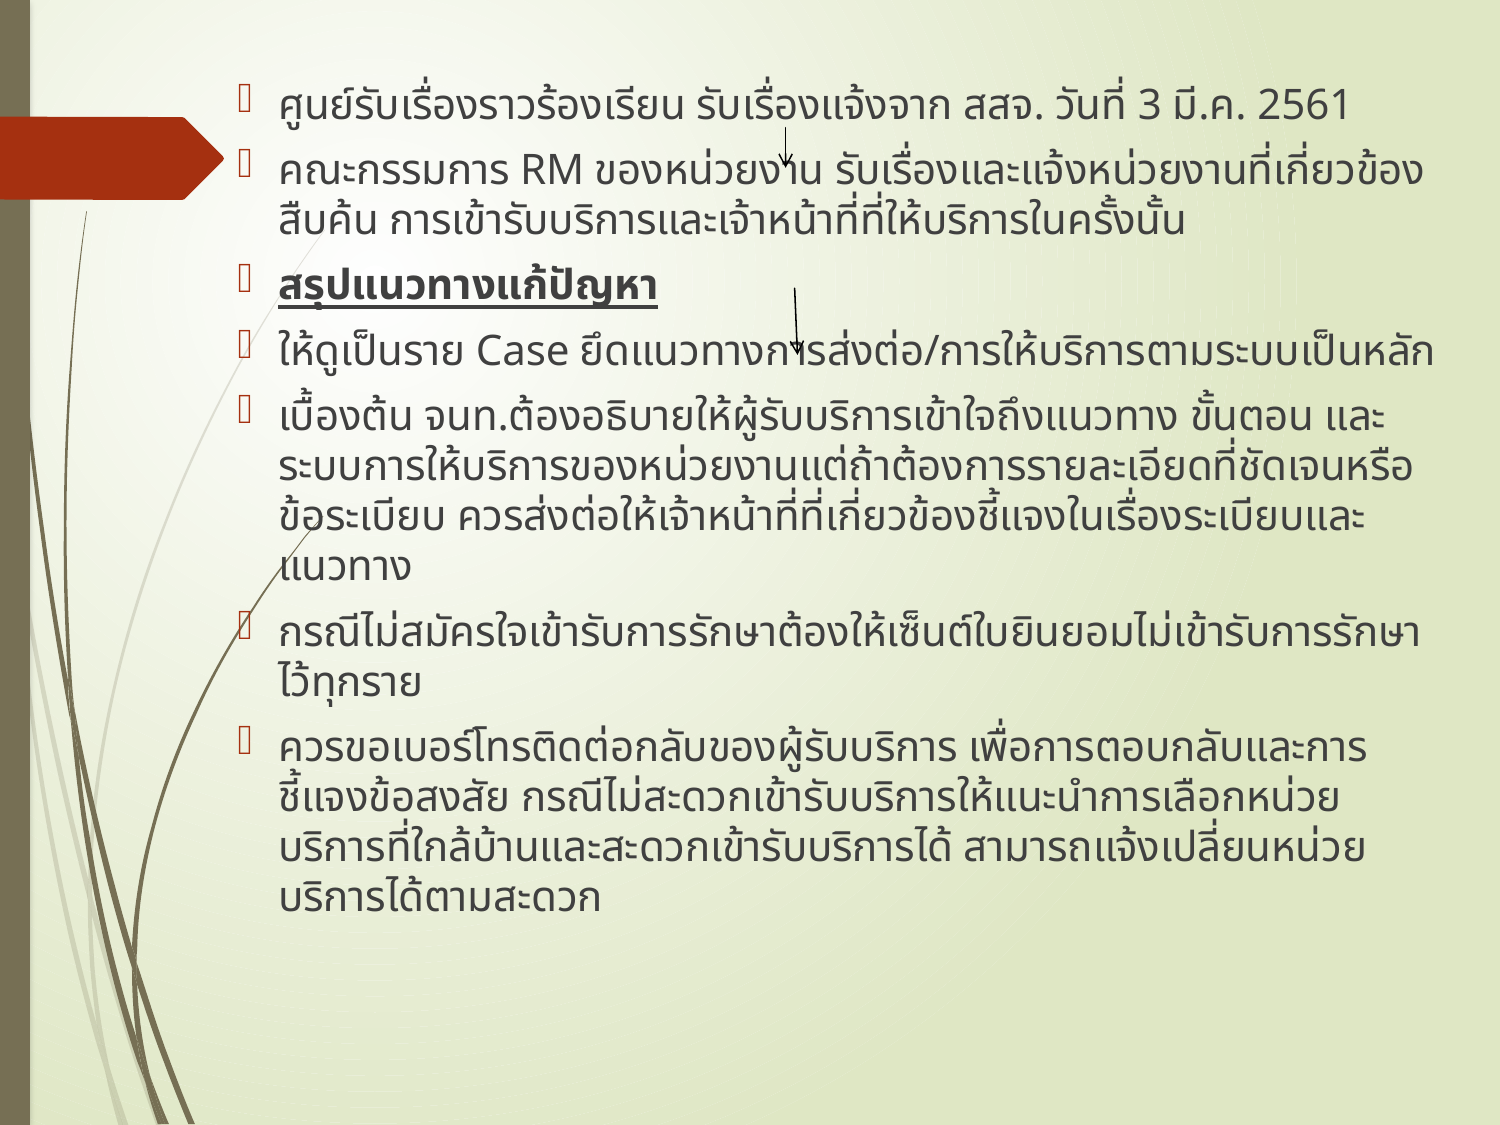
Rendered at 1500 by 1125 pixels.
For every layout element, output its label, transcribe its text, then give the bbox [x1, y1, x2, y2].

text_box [762, 319, 830, 324]
list ศูนย์รับเรื่องราวร้องเรียน รับเรื่องแจ้งจาก สสจ. วันที่ 3 มี.ค. 2561 คณะกรรมการ RM ของหน่วยงาน รับเรื่องและแจ้งหน่วยงานที่เกี่ยวข้องสืบค้น การเข้ารับบริการและเจ้าหน้าที่ที่ให้บริการในครั้งนั้น สรุปแนวทางแก้ปัญหา ให้ดูเป็นราย Case ยึดแนวทางการส่งต่อ/การให้บริการตามระบบเป็นหลัก เบื้องต้น จนท.ต้องอธิบายให้ผู้รับบริการเข้าใจถึงแนวทาง ขั้นตอน และระบบการให้บริการของหน่วยงานแต่ถ้าต้องการรายละเอียดที่ชัดเจนหรือข้อระเบียบ ควรส่งต่อให้เจ้าหน้าที่ที่เกี่ยวข้องชี้แจงในเรื่องระเบียบและแนวทาง กรณีไม่สมัครใจเข้ารับการรักษาต้องให้เซ็นต์ใบยินยอมไม่เข้ารับการรักษาไว้ทุกราย ควรขอเบอร์โทรติดต่อกลับของผู้รับบริการ เพื่อการตอบกลับและการชี้แจงข้อสงสัย กรณีไม่สะดวกเข้ารับบริการให้แนะนำการเลือกหน่วยบริการที่ใกล้บ้านและสะดวกเข้ารับบริการได้ สามารถแจ้งเปลี่ยนหน่วยบริการได้ตามสะดวก [222, 69, 1463, 970]
